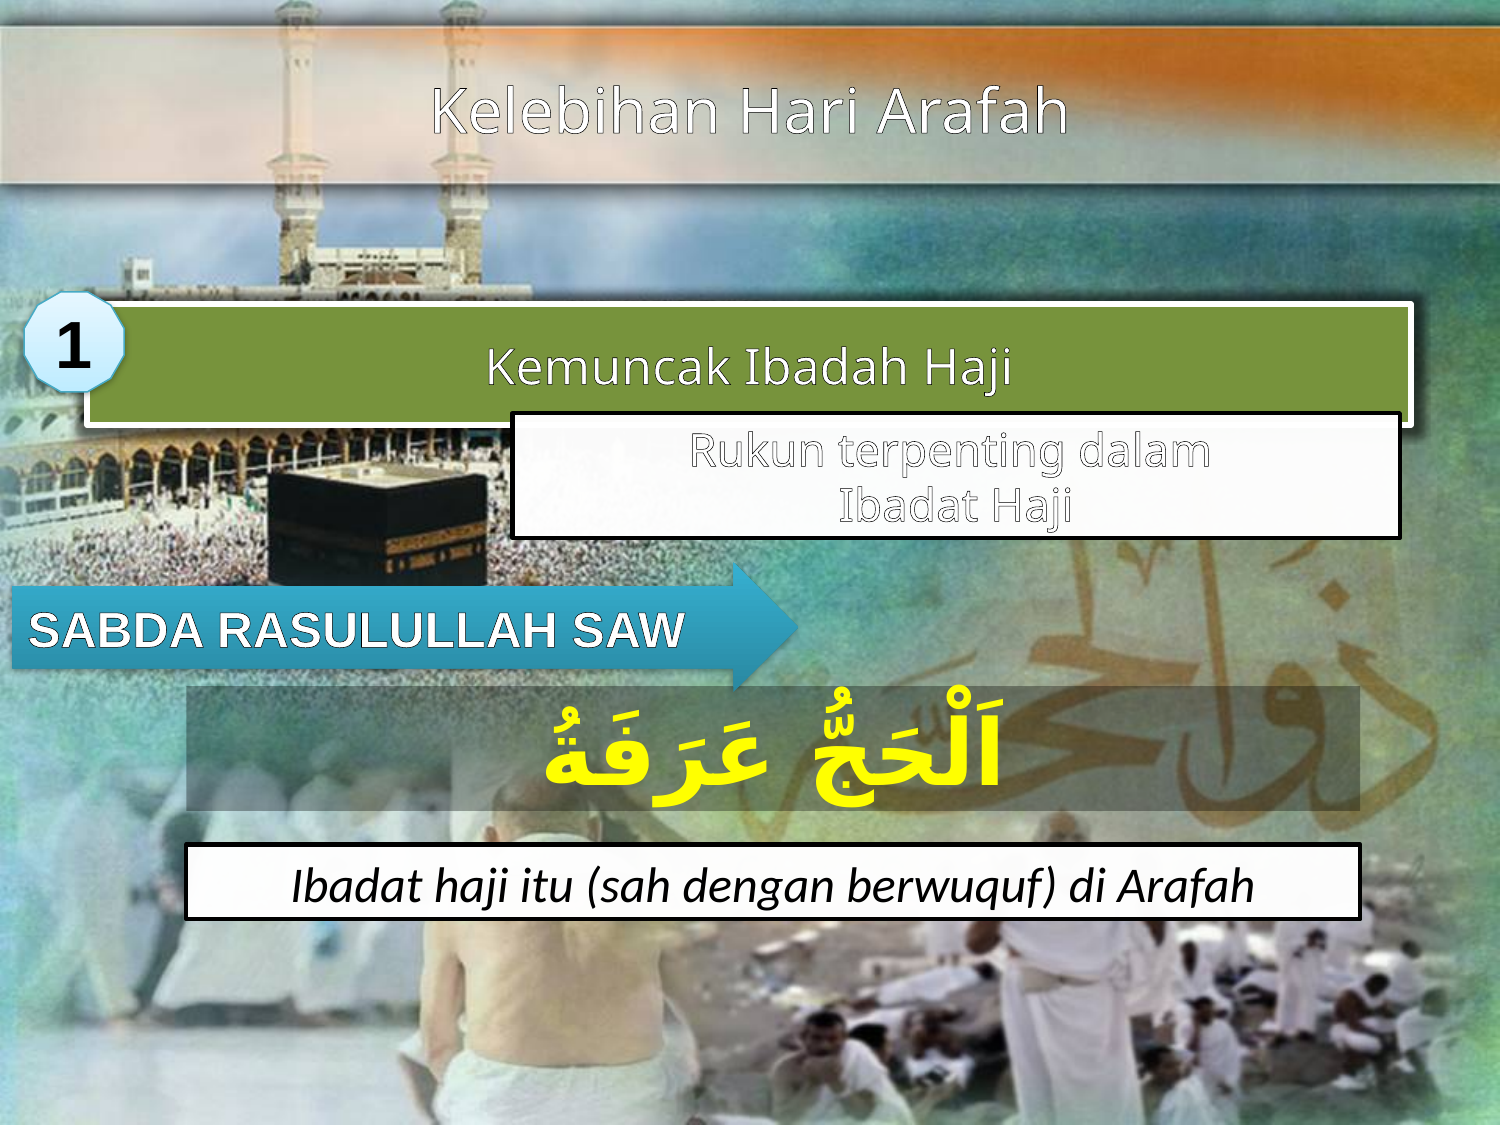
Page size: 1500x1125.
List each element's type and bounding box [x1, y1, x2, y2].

list [0, 0, 1500, 1125]
